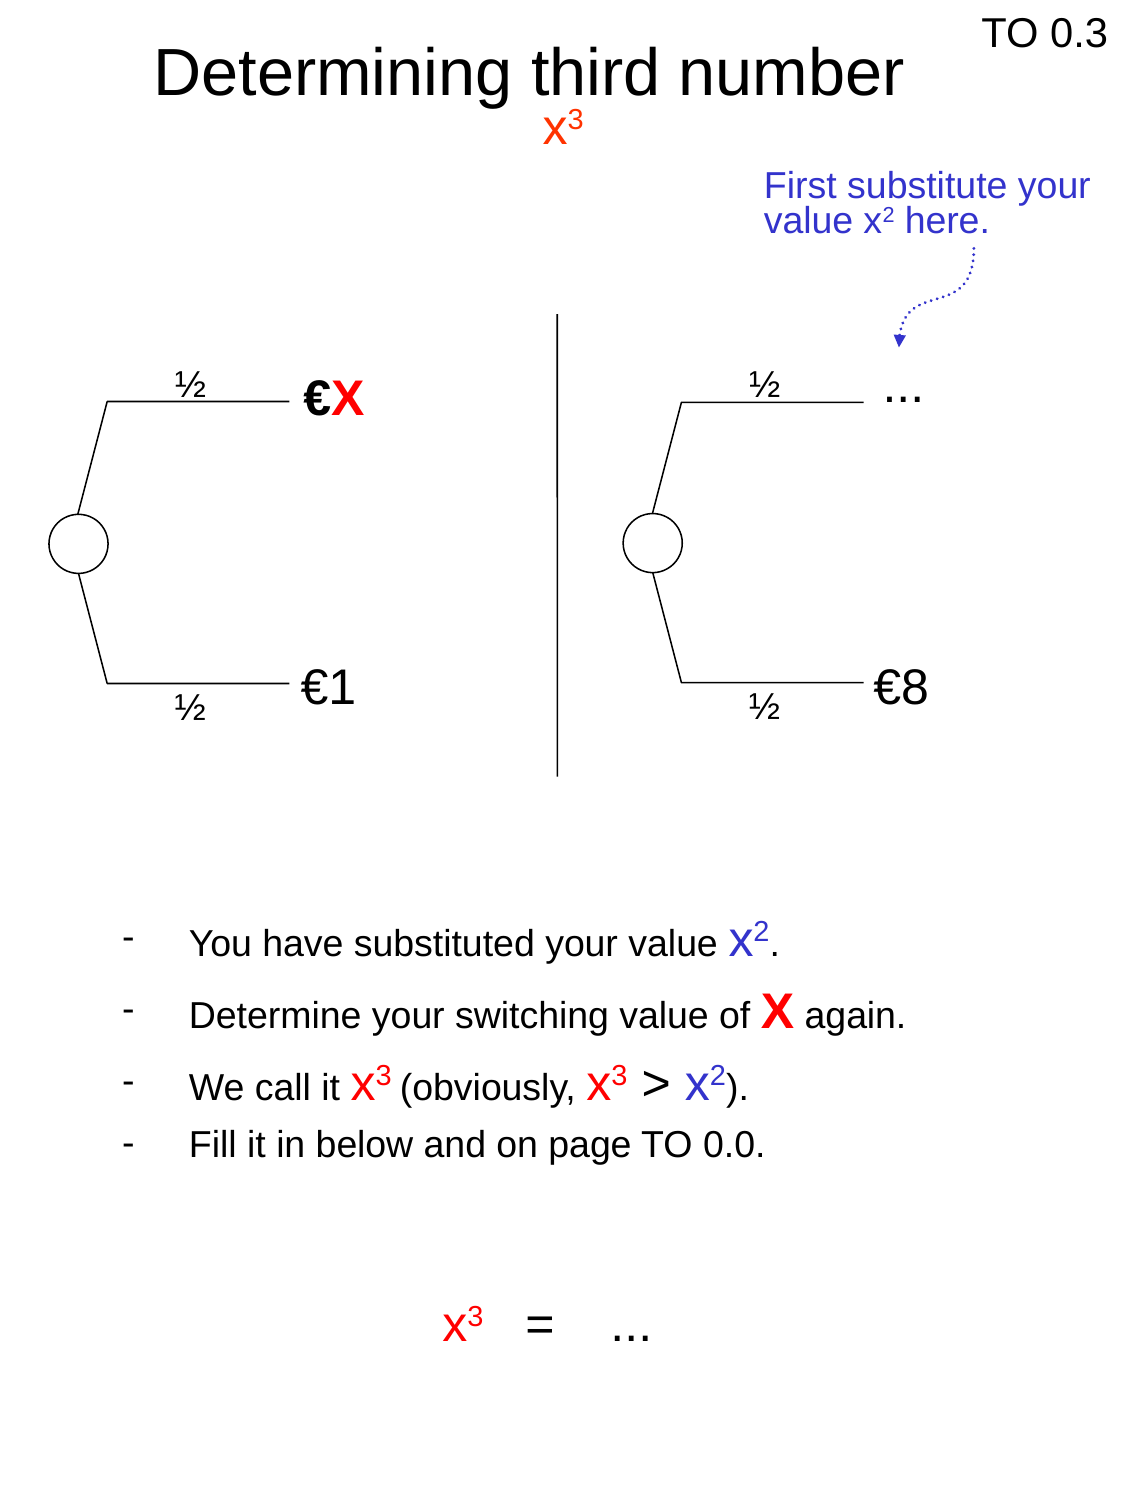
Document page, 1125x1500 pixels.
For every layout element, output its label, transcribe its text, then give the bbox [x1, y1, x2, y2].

text_box x3 = ... [427, 1284, 668, 1359]
text_box You have substituted your value x2. Determine your switching value of X again. We call it x3 (obviously, x3 > x2). Fill it in below and on page TO 0.0. [107, 887, 990, 1173]
text_box TO 0.3 [966, 0, 1124, 63]
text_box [870, 646, 945, 723]
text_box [48, 313, 864, 777]
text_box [748, 165, 1107, 421]
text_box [138, 20, 921, 163]
